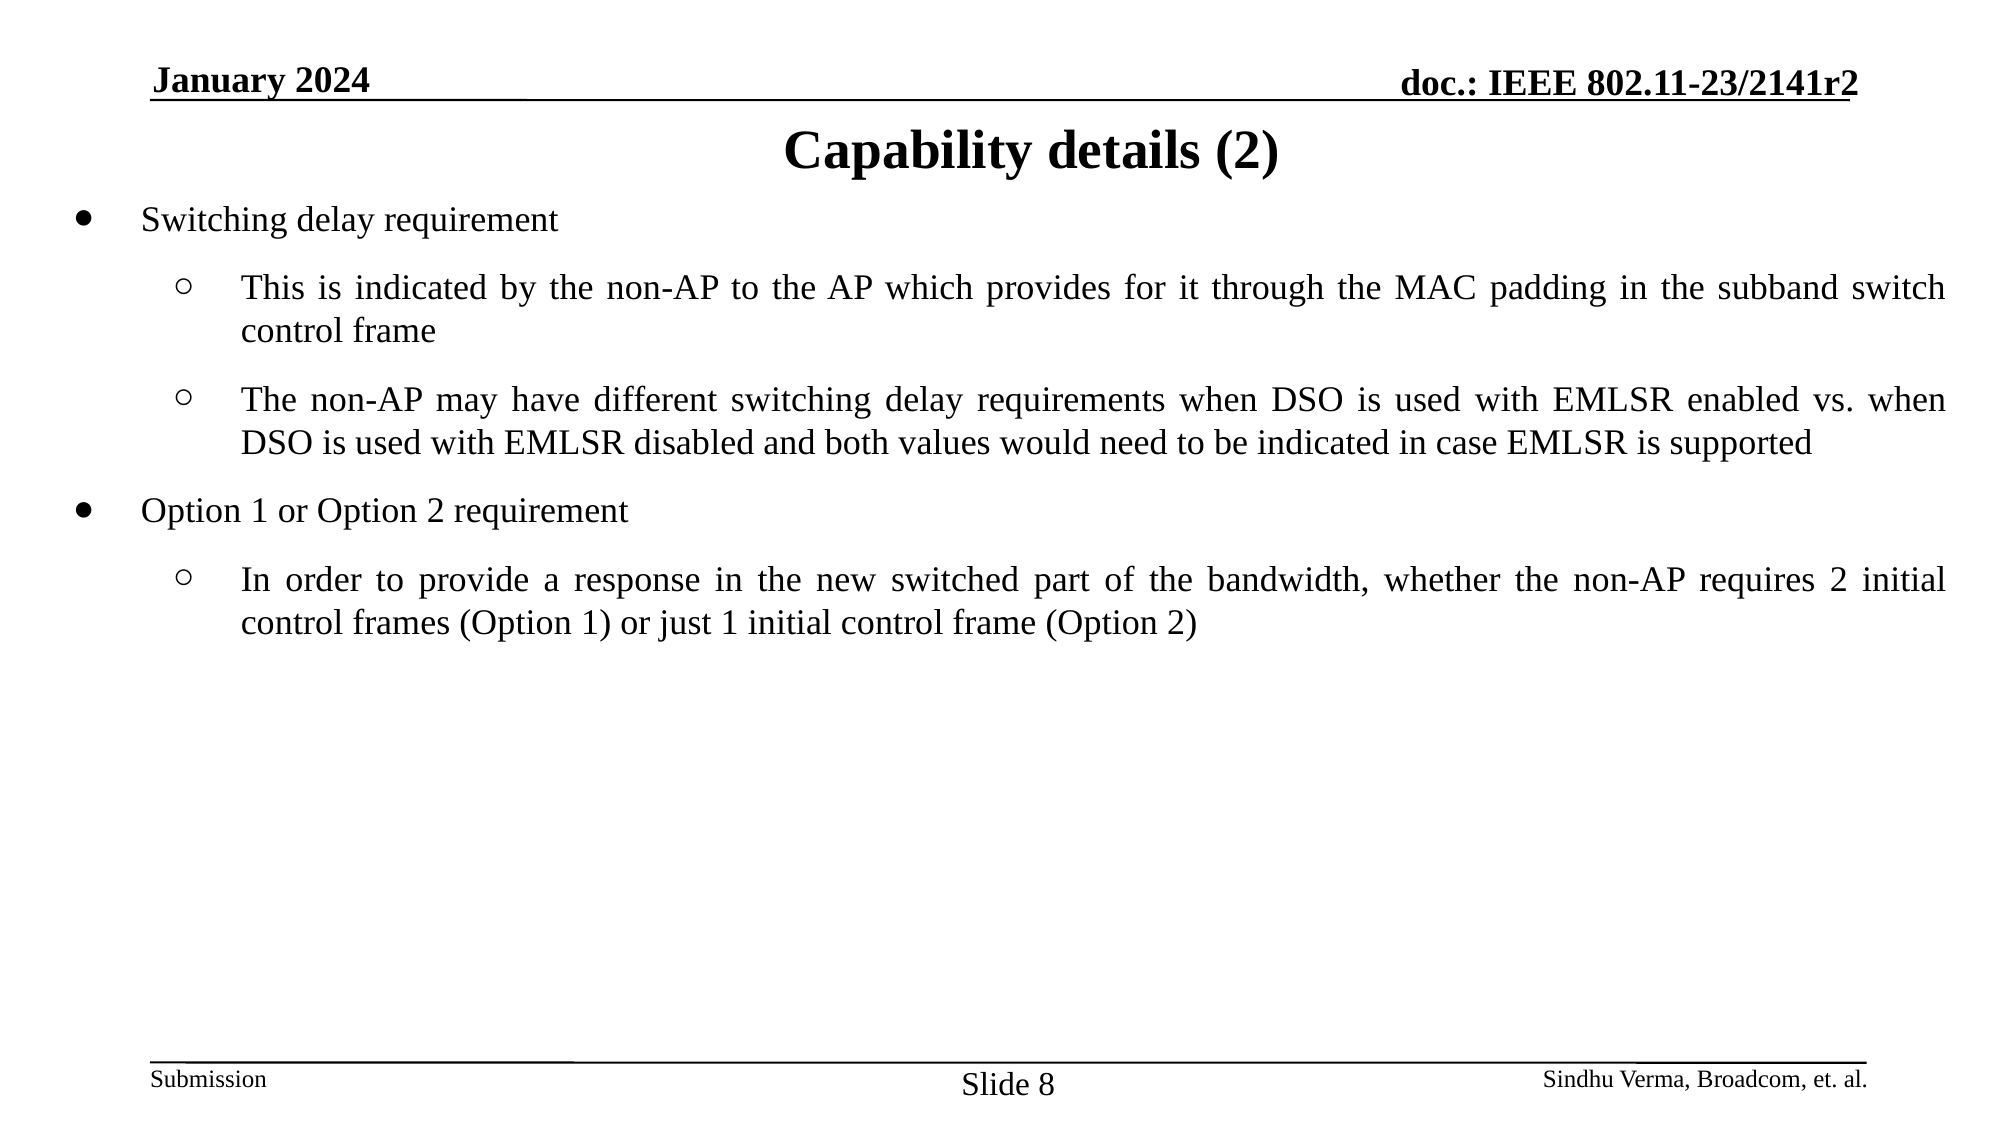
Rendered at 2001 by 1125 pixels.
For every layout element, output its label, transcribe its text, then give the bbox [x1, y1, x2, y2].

list Switching delay requirement This is indicated by the non-AP to the AP which provides for it through the MAC padding in the subband switch control frame The non-AP may have different switching delay requirements when DSO is used with EMLSR enabled vs. when DSO is used with EMLSR disabled and both values would need to be indicated in case EMLSR is supported Option 1 or Option 2 requirement In order to provide a response in the new switched part of the bandwidth, whether the non-AP requires 2 initial control frames (Option 1) or just 1 initial control frame (Option 2) [25, 179, 1966, 1031]
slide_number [152, 54, 421, 101]
slide_number Slide 8 [950, 1061, 1067, 1093]
footer Sindhu Verma, Broadcom, et. al. [1171, 1061, 1869, 1093]
title Capability details (2) [88, 109, 1977, 193]
